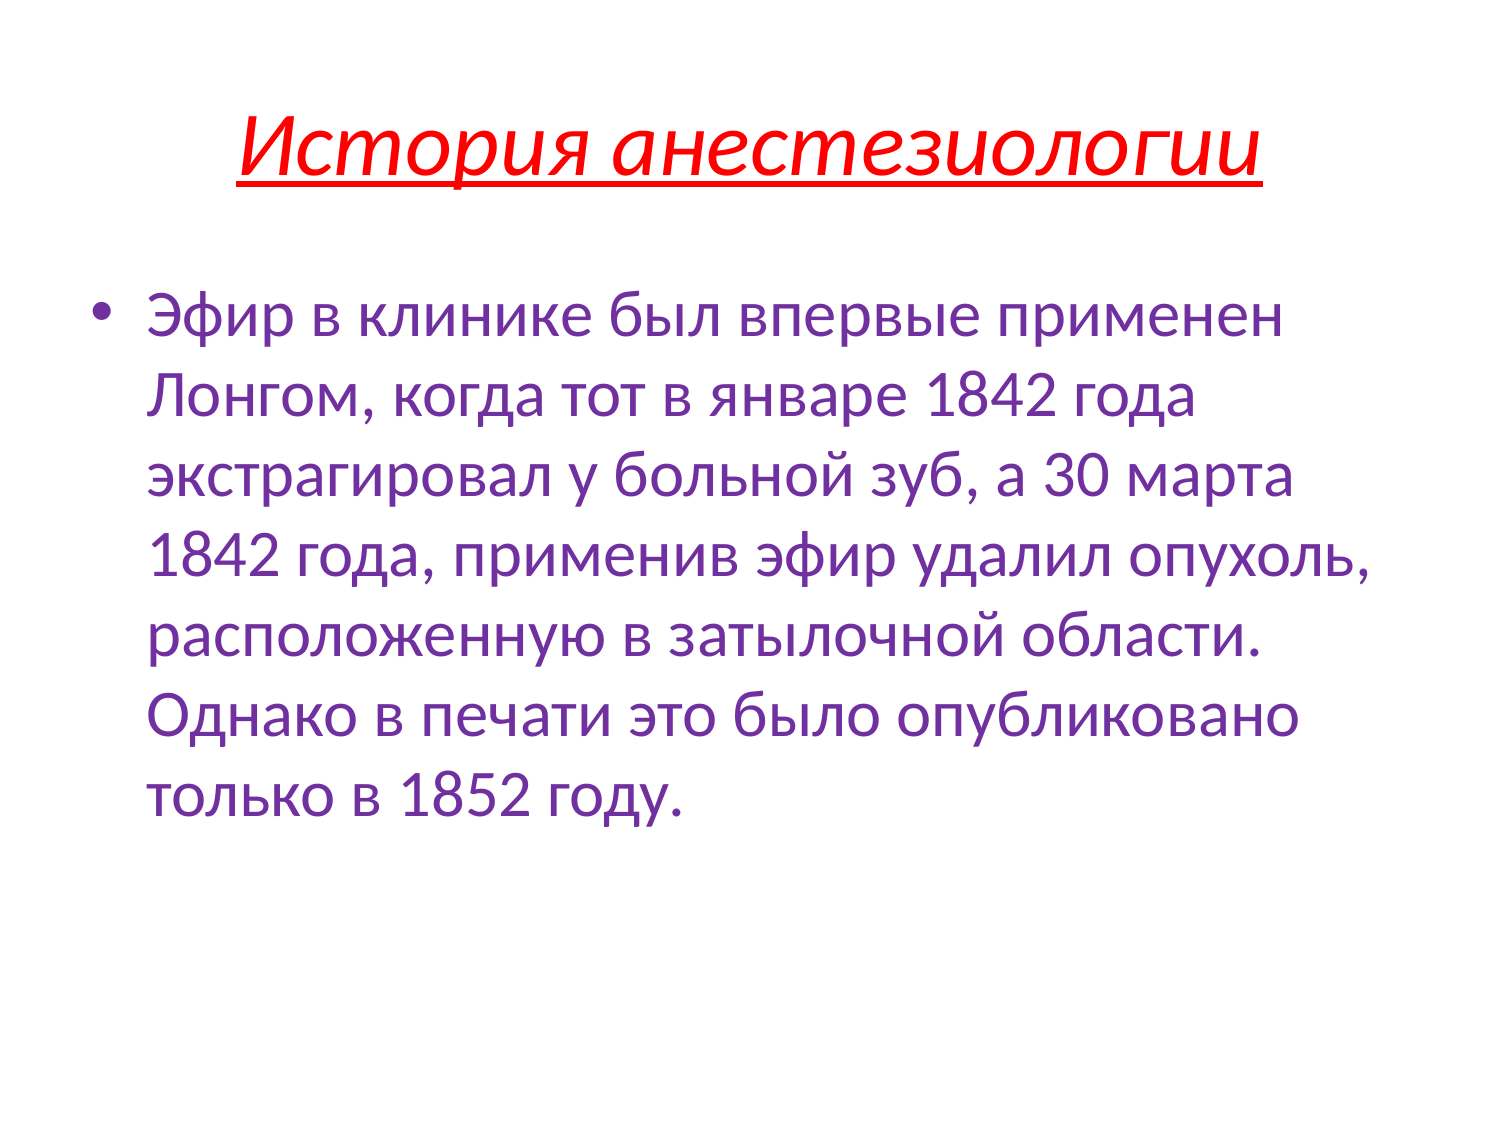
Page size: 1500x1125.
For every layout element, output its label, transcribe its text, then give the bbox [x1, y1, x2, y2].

title История анестезиологии [74, 44, 1426, 233]
list Эфир в клинике был впервые применен Лонгом, когда тот в январе 1842 года экстрагировал у больной зуб, а 30 марта 1842 года, применив эфир удалил опухоль, расположенную в затылочной области. Однако в печати это было опубликовано только в 1852 году. [74, 262, 1426, 1006]
